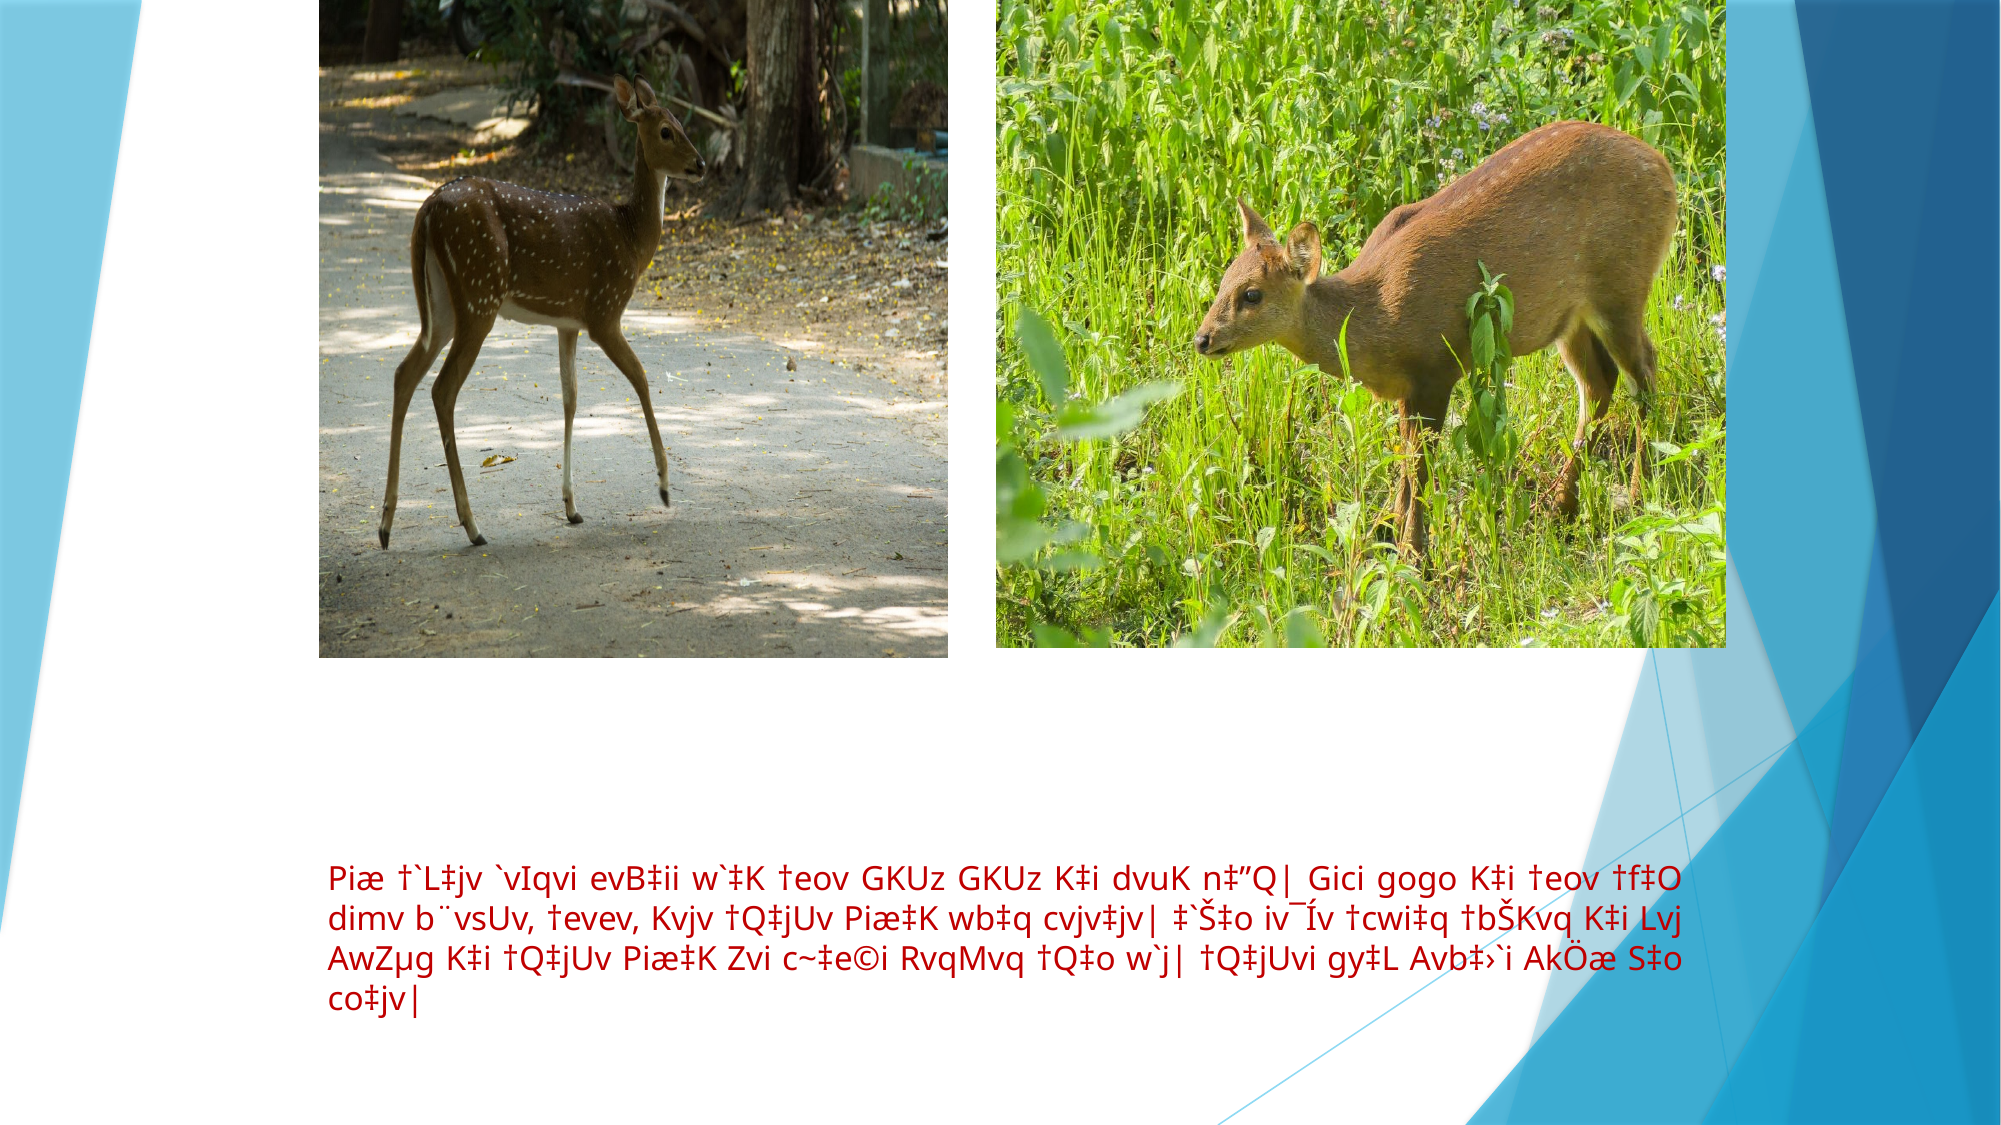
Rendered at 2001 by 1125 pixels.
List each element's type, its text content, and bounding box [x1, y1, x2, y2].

title Piæ †`L‡jv `vIqvi evB‡ii w`‡K †eov GKUz GKUz K‡i dvuK n‡”Q| Gici gogo K‡i †eov †f‡O dimv b¨vsUv, †evev, Kvjv †Q‡jUv Piæ‡K wb‡q cvjv‡jv| ‡`Š‡o iv¯Ív †cwi‡q †bŠKvq K‡i Lvj AwZµg K‡i †Q‡jUv Piæ‡K Zvi c~‡e©i RvqMvq †Q‡o w`j| †Q‡jUvi gy‡L Avb‡›`i AkÖæ S‡o co‡jv| [312, 849, 1700, 1025]
picture [318, 0, 948, 659]
picture [995, 0, 1727, 649]
